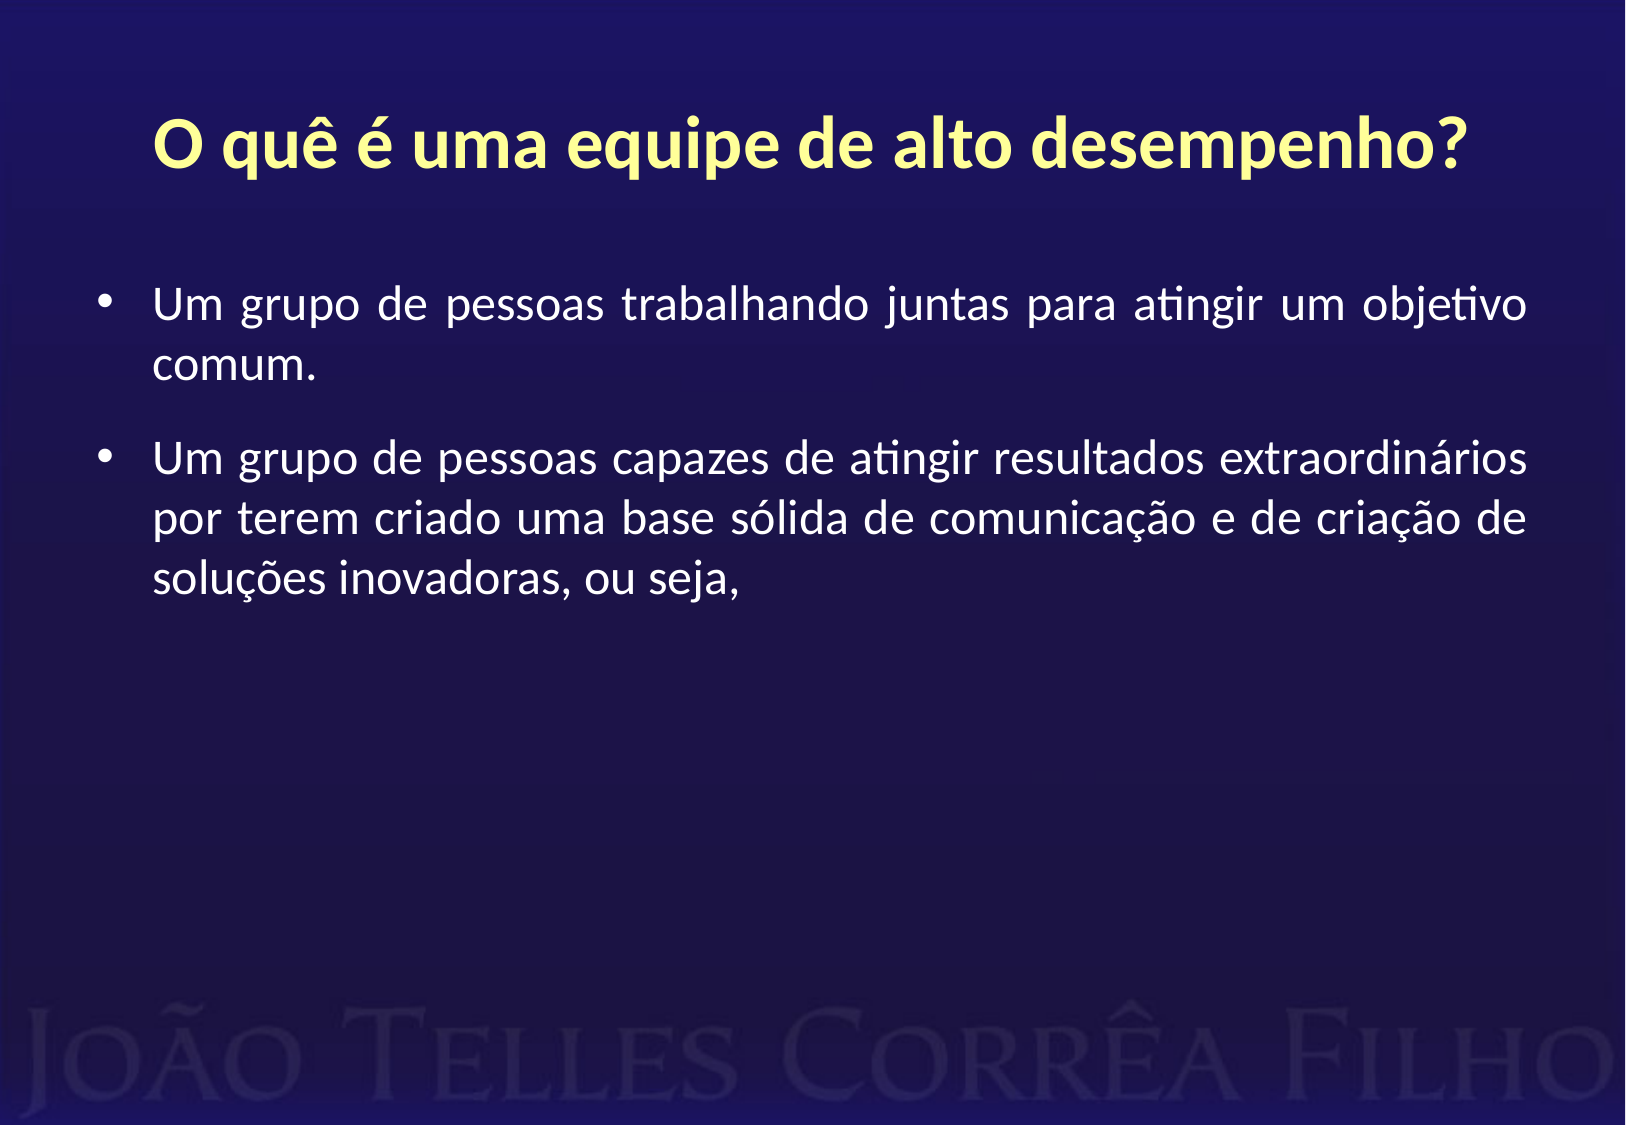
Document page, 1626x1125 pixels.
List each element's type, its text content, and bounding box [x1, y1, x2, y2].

title O quê é uma equipe de alto desempenho? [81, 45, 1544, 233]
picture [0, 0, 1626, 1125]
list Um grupo de pessoas trabalhando juntas para atingir um objetivo comum. Um grupo de pessoas capazes de atingir resultados extraordinários por terem criado uma base sólida de comunicação e de criação de soluções inovadoras, ou seja, [81, 262, 1544, 1083]
